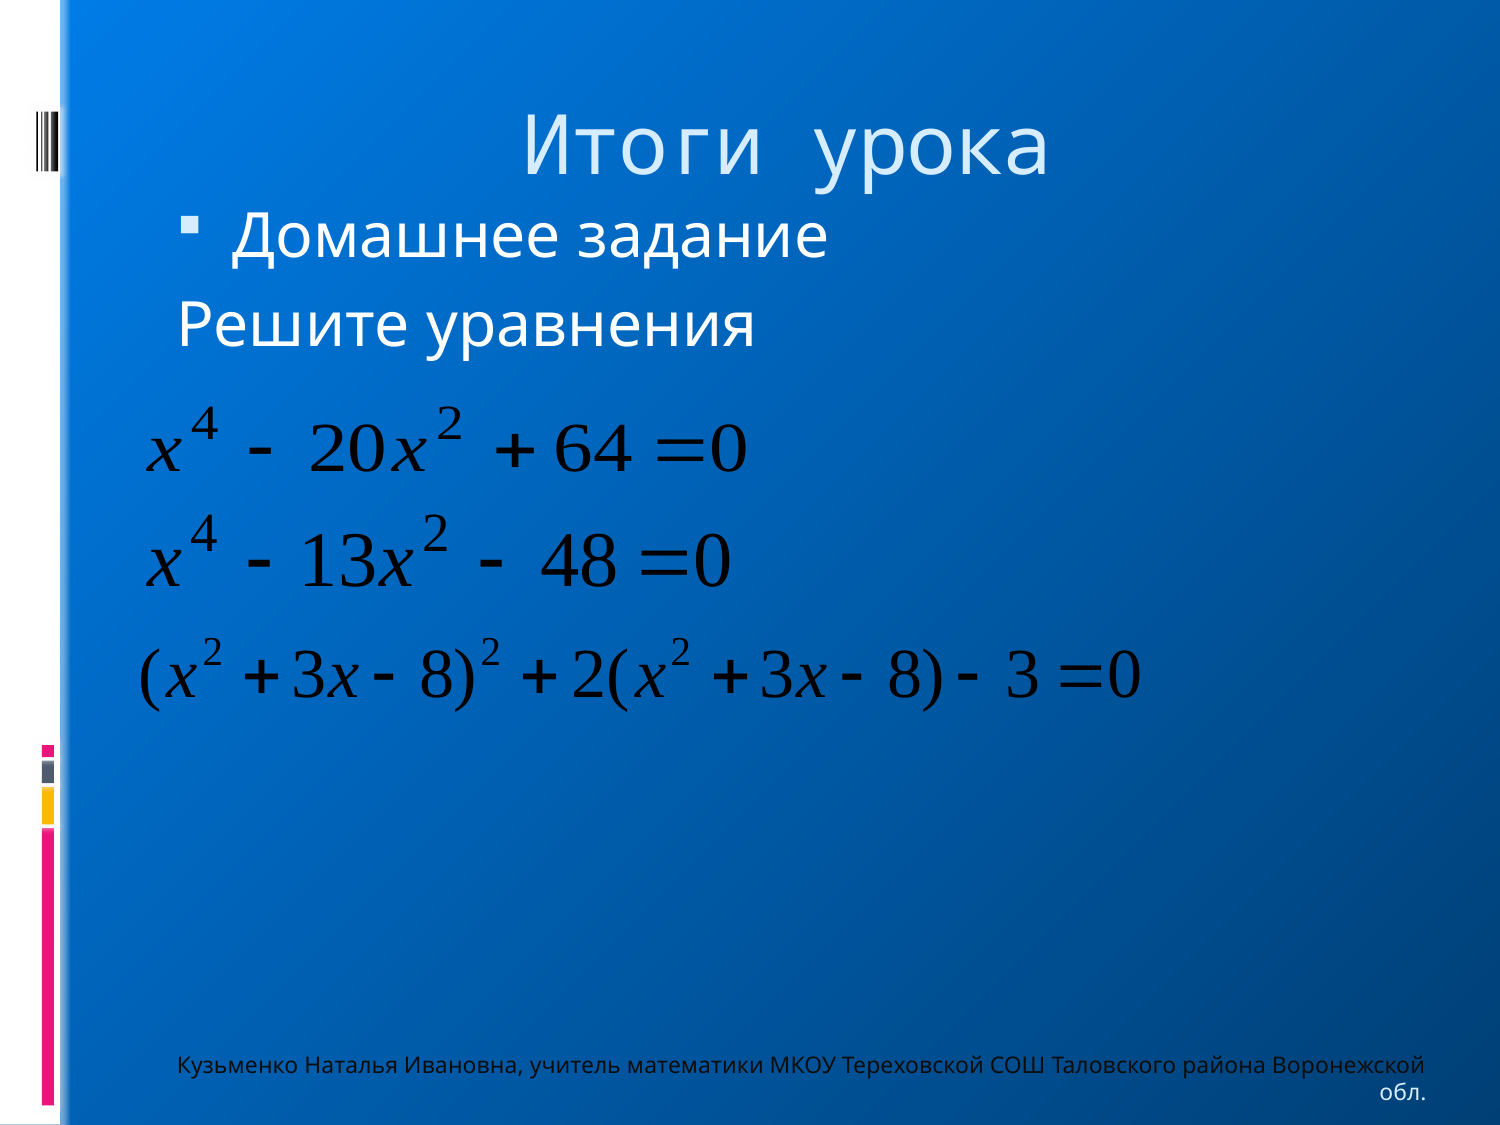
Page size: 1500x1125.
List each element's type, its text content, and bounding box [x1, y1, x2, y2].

title Итоги урока [150, 83, 1425, 187]
list Домашнее задание Решите уравнения [150, 187, 1425, 1043]
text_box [128, 386, 763, 493]
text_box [128, 491, 751, 611]
footer Кузьменко Наталья Ивановна, учитель математики МКОУ Тереховской СОШ Таловского района Воронежской обл. [150, 1052, 1442, 1113]
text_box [128, 620, 1154, 727]
